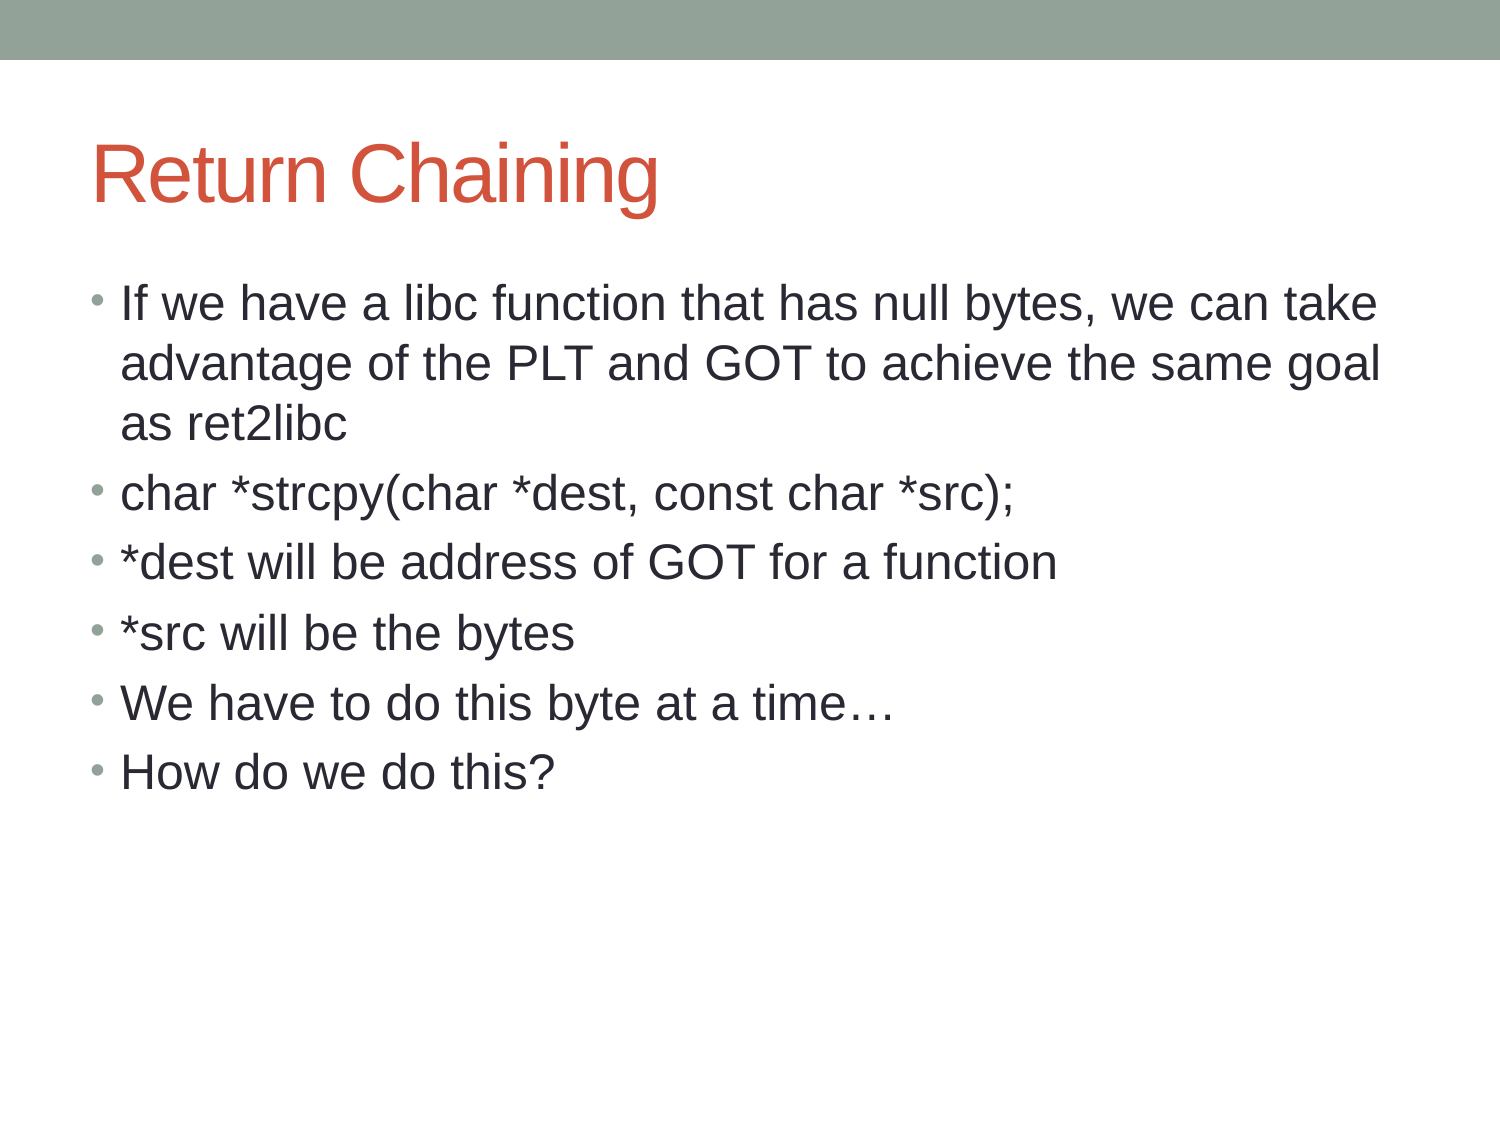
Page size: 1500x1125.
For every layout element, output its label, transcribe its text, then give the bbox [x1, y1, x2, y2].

list If we have a libc function that has null bytes, we can take advantage of the PLT and GOT to achieve the same goal as ret2libc char *strcpy(char *dest, const char *src); *dest will be address of GOT for a function *src will be the bytes We have to do this byte at a time… How do we do this? [75, 262, 1425, 1063]
title Return Chaining [75, 87, 1425, 250]
